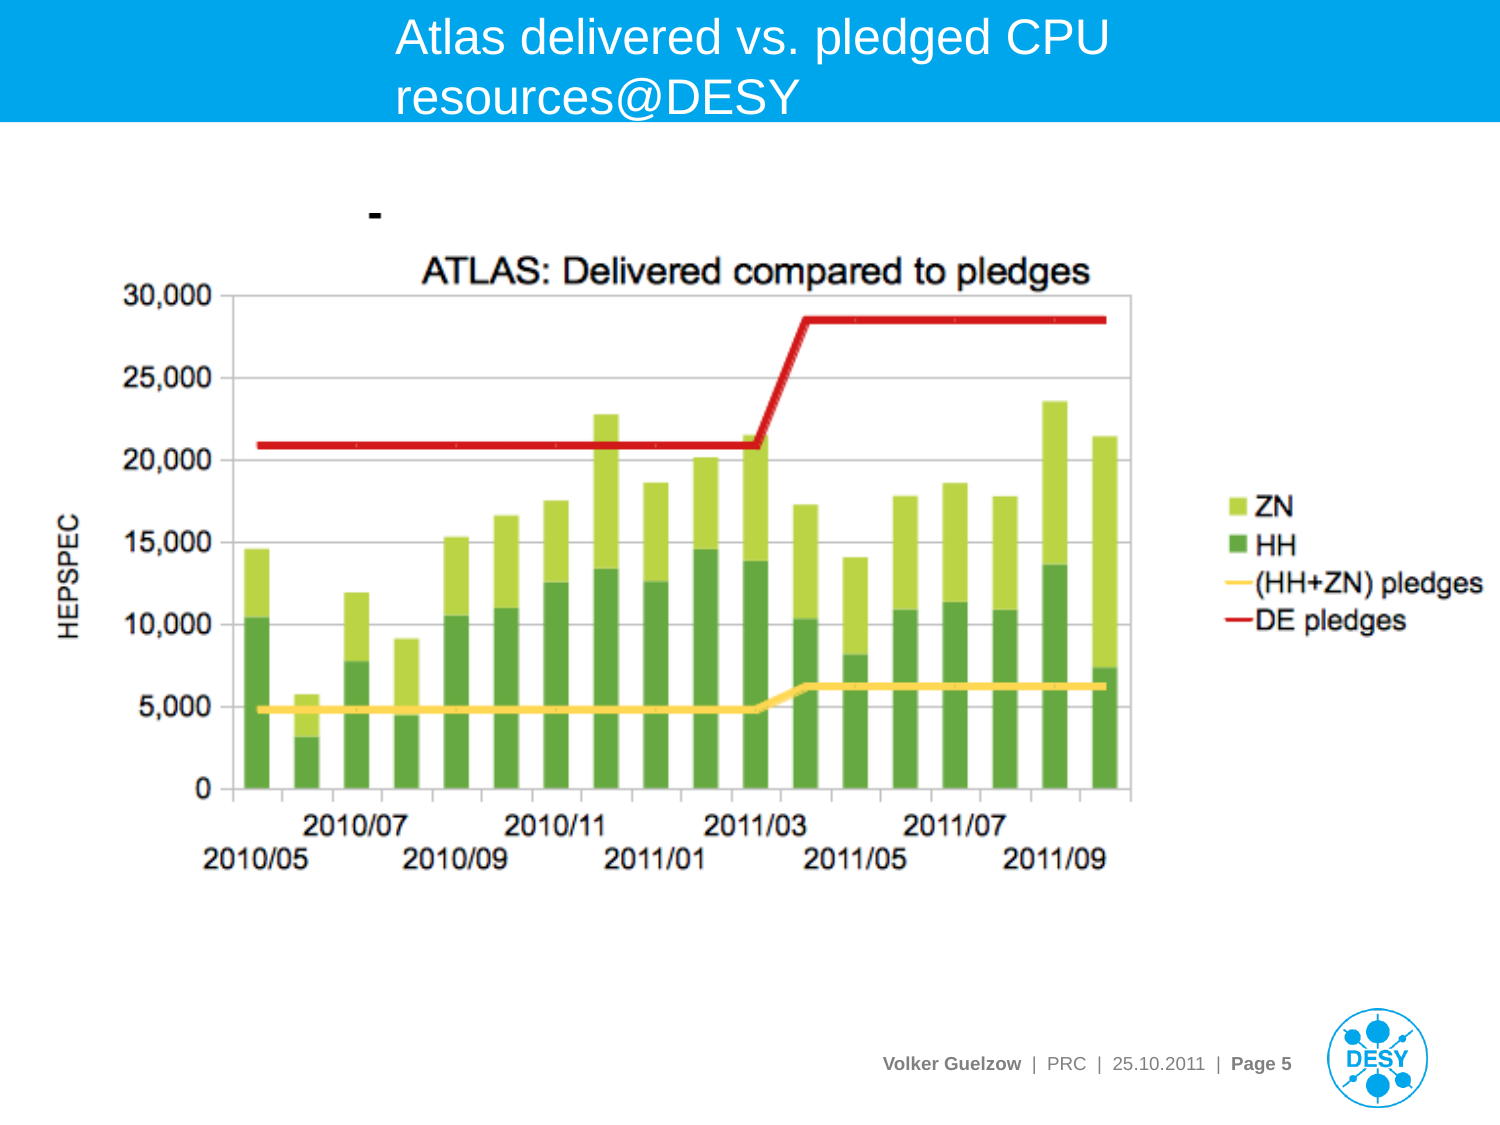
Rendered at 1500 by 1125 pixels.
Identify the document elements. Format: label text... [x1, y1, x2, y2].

picture [1327, 1008, 1368, 1049]
picture [622, 112, 652, 120]
picture [1387, 1008, 1428, 1046]
text_box Atlas delivered vs. pledged CPU resources@DESY [173, 17, 1333, 112]
picture [1327, 1068, 1365, 1108]
picture [0, 213, 1500, 912]
picture [1330, 1011, 1426, 1106]
picture [1391, 1071, 1428, 1108]
